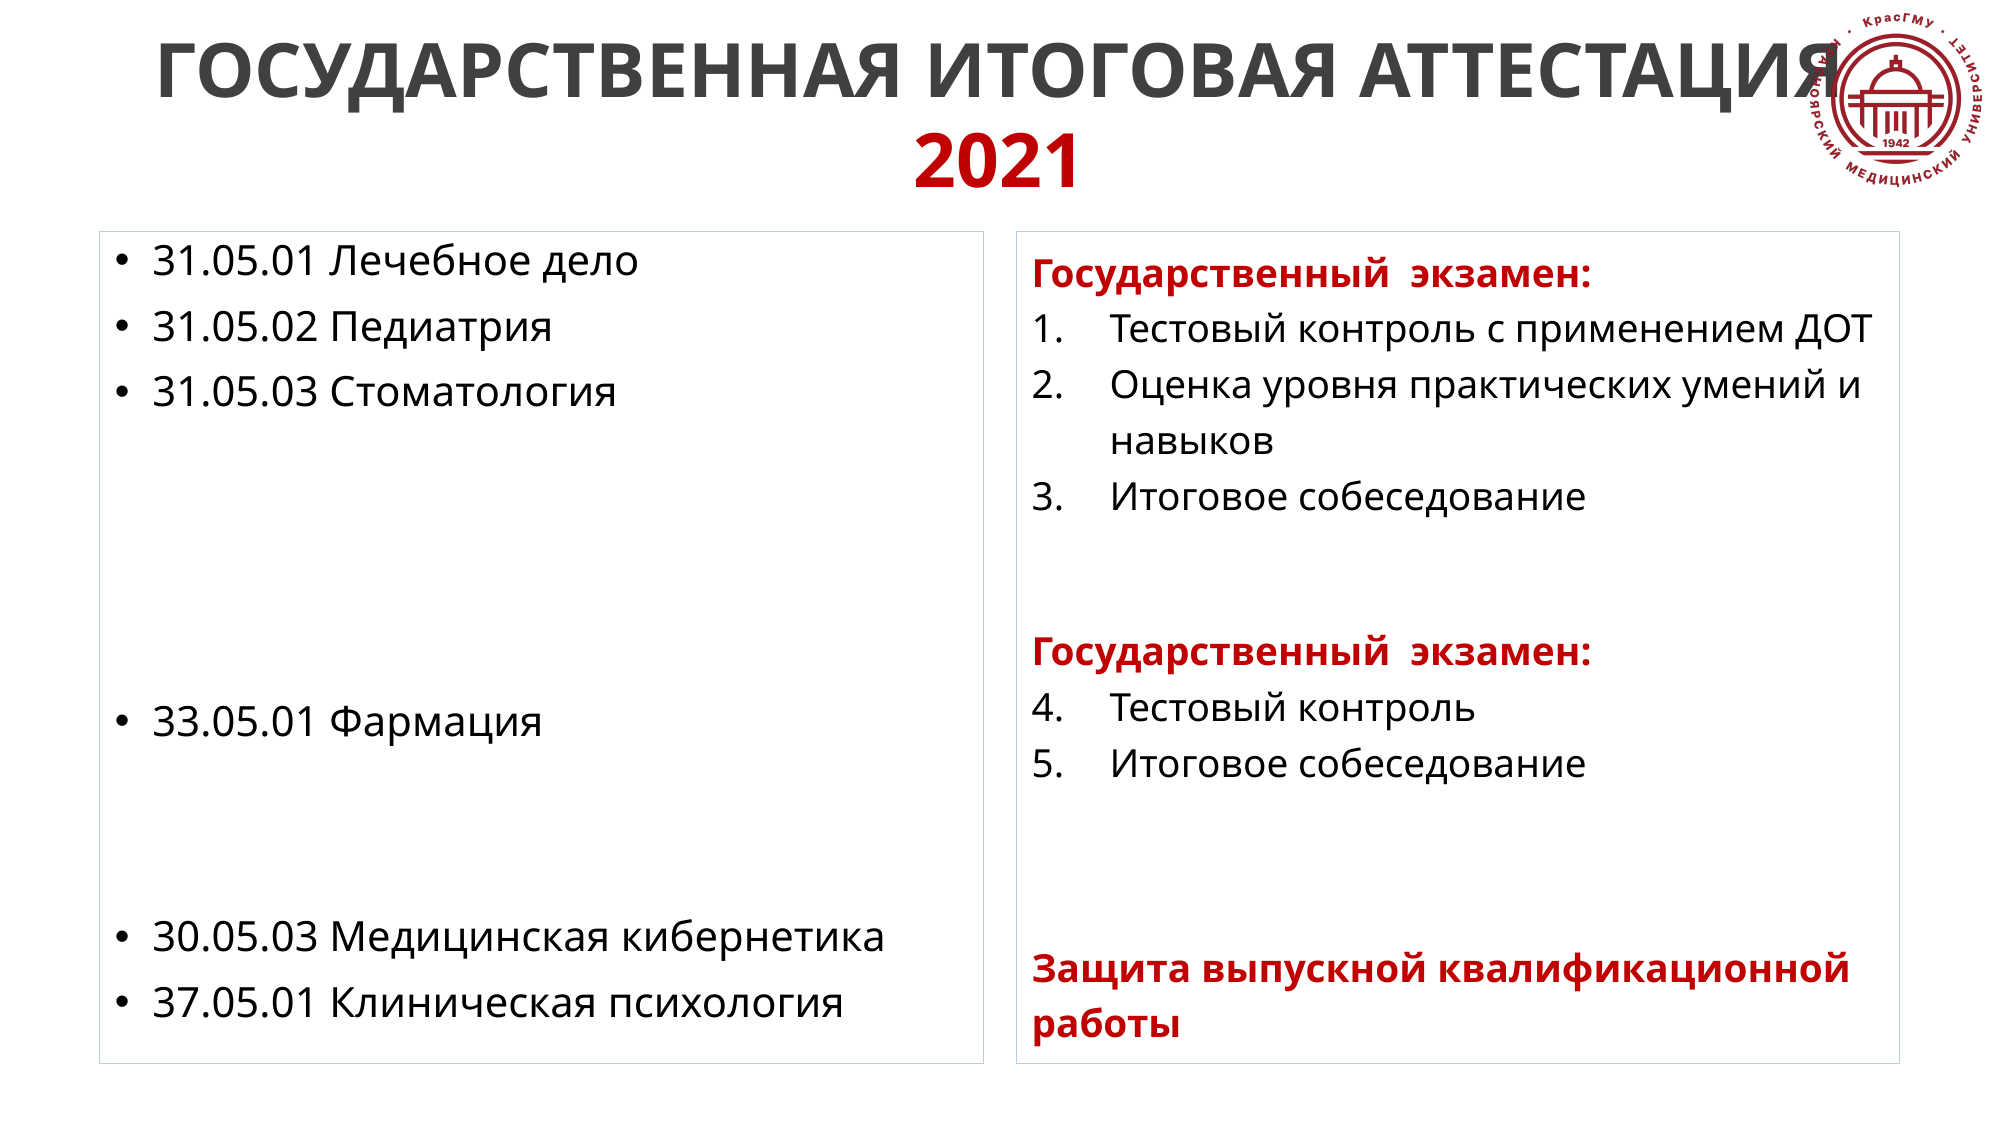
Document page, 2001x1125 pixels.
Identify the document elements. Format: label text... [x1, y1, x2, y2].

list 31.05.01 Лечебное дело 31.05.02 Педиатрия 31.05.03 Стоматология 33.05.01 Фармация 30.05.03 Медицинская кибернетика 37.05.01 Клиническая психология [99, 231, 984, 1064]
title Государственная итоговая аттестация 2021 [137, 42, 1810, 183]
list Государственный экзамен: Тестовый контроль с применением ДОТ Оценка уровня практических умений и навыков Итоговое собеседование Государственный экзамен: Тестовый контроль Итоговое собеседование Защита выпускной квалификационной работы [1016, 231, 1900, 1064]
picture [1810, 13, 1982, 187]
